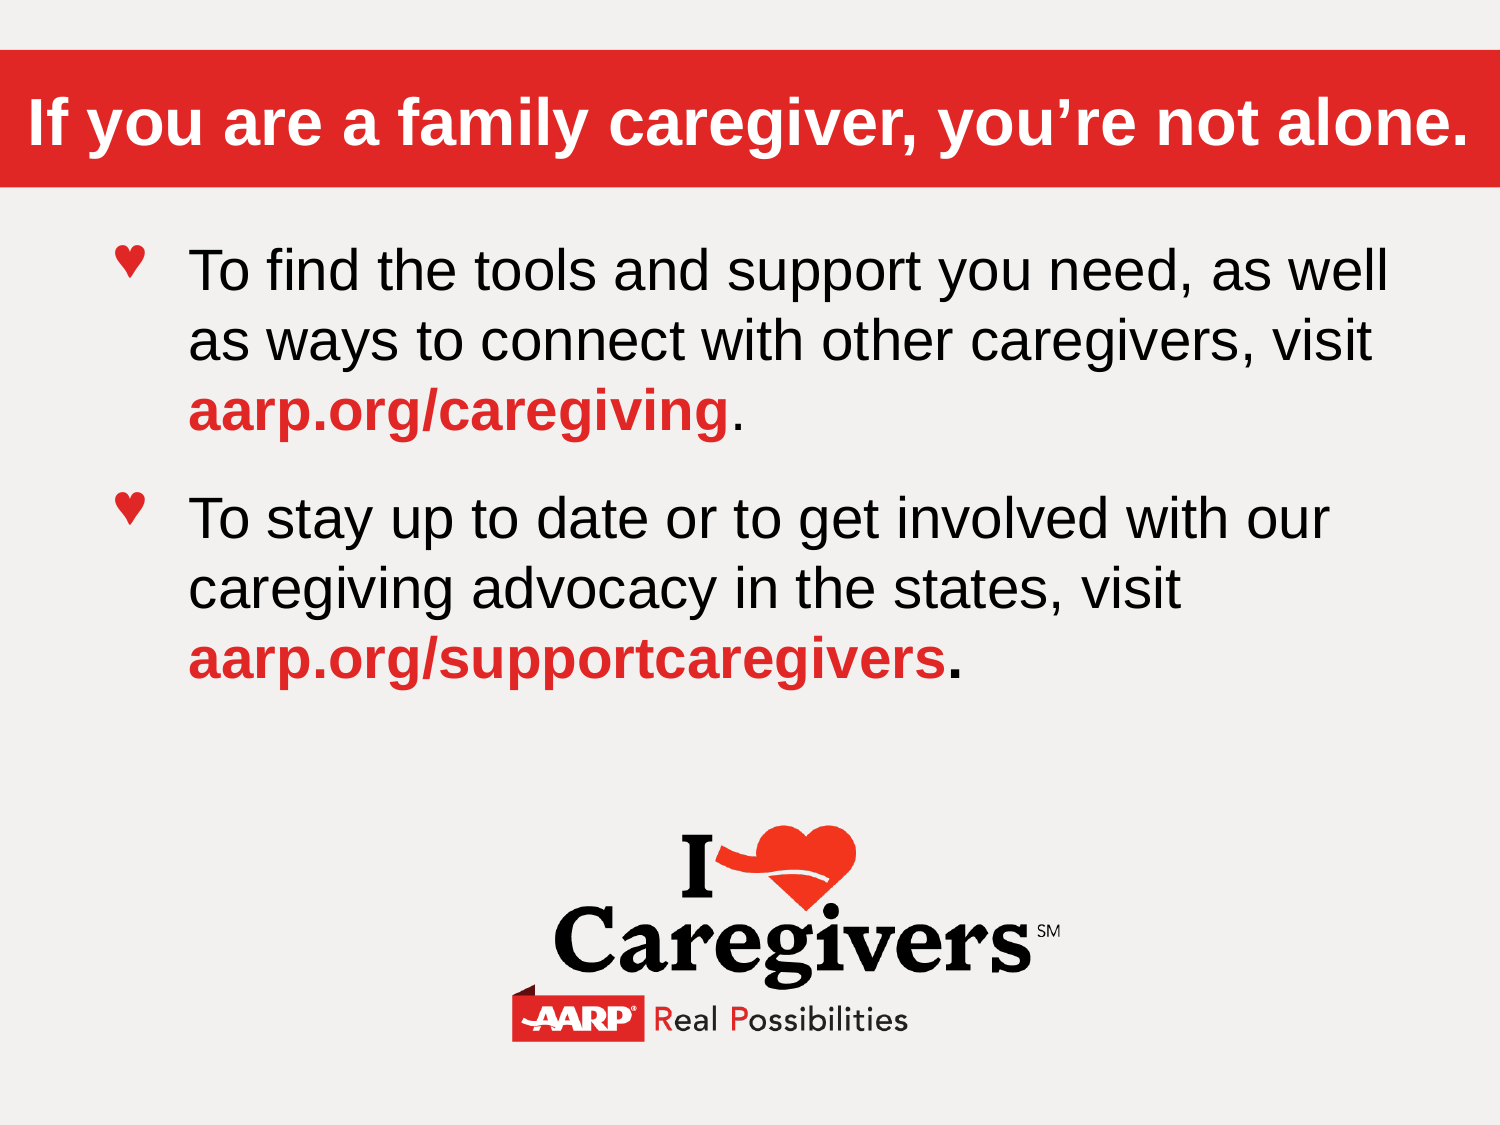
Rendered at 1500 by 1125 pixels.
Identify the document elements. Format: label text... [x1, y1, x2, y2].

text_box To find the tools and support you need, as well as ways to connect with other caregivers, visit aarp.org/caregiving. To stay up to date or to get involved with our caregiving advocacy in the states, visit aarp.org/supportcaregivers. [61, 224, 1439, 763]
text_box If you are a family caregiver, you’re not alone. [0, 49, 1500, 188]
picture [512, 825, 1060, 1043]
